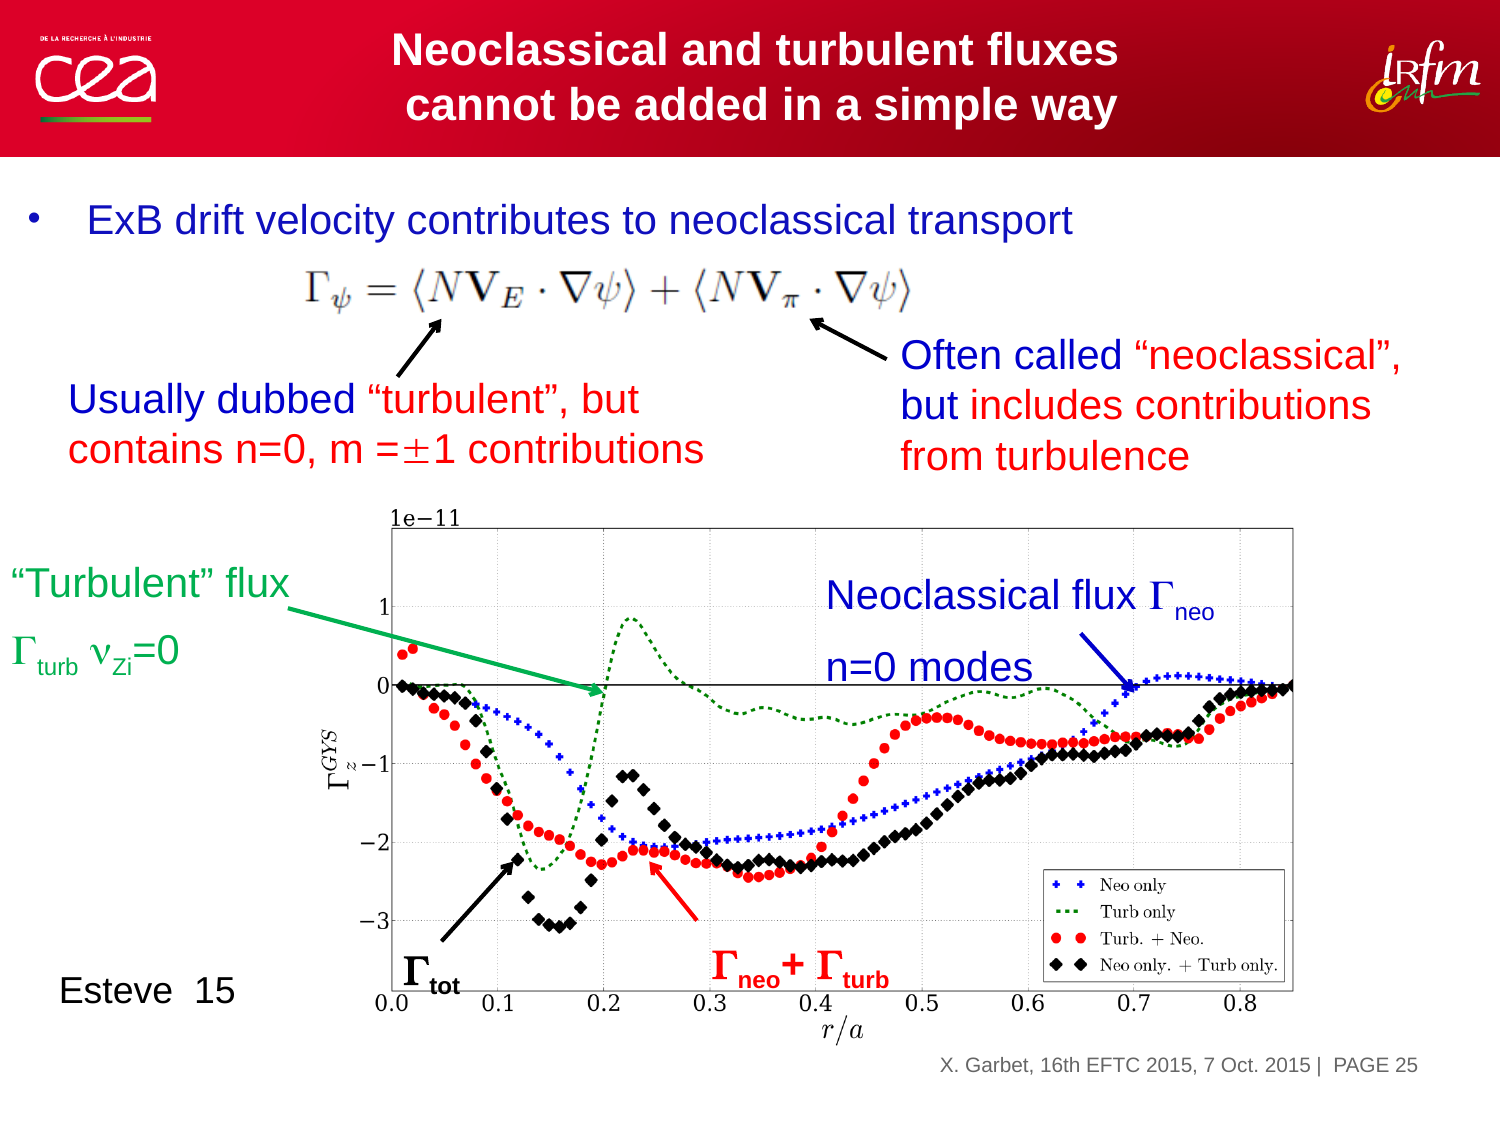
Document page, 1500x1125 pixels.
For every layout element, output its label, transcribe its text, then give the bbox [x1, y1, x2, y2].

footer X. Garbet, 16th EFTC 2015, 7 Oct. 2015 [336, 1060, 1311, 1095]
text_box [648, 861, 698, 921]
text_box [1080, 633, 1135, 693]
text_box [809, 318, 887, 360]
text_box Esteve 15 [43, 958, 282, 1019]
text_box ExB drift velocity contributes to neoclassical transport [27, 177, 1499, 513]
title Neoclassical and turbulent fluxes cannot be added in a simple way [183, 0, 1341, 150]
text_box Usually dubbed “turbulent”, but contains n=0, m =1 contributions [53, 364, 786, 501]
text_box “Turbulent” flux turb Zi=0 [0, 533, 282, 683]
picture [281, 243, 926, 338]
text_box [397, 318, 442, 377]
slide_number | PAGE 25 [1316, 1034, 1500, 1094]
picture [287, 489, 1409, 1052]
picture [0, 0, 1500, 157]
text_box Often called “neoclassical”, but includes contributions from turbulence [885, 320, 1471, 486]
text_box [287, 608, 604, 693]
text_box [441, 861, 514, 942]
